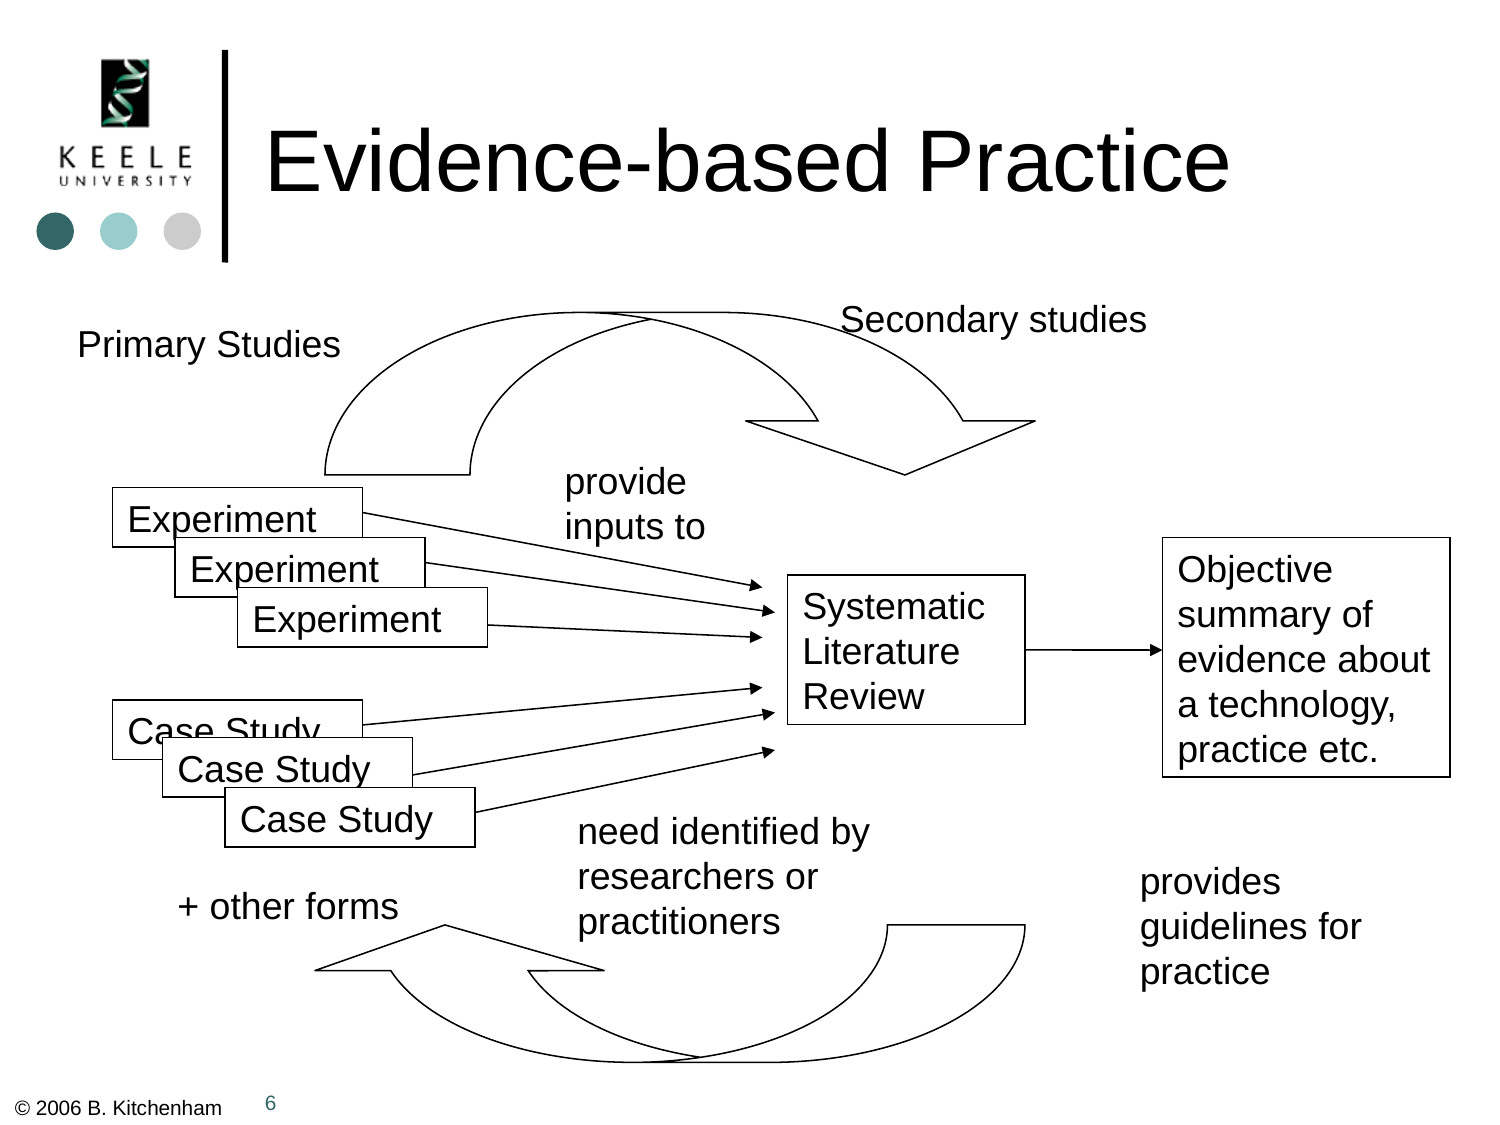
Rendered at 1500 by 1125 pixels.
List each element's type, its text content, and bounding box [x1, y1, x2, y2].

text_box Case Study [112, 699, 363, 760]
picture [37, 37, 213, 210]
text_box [362, 682, 763, 726]
text_box Experiment [112, 487, 363, 548]
text_box [1024, 643, 1163, 657]
text_box Experiment [174, 537, 425, 598]
text_box [314, 924, 1025, 1063]
text_box Case Study [162, 737, 413, 798]
text_box + other forms [162, 874, 450, 935]
text_box [412, 708, 775, 776]
text_box Experiment [237, 587, 488, 648]
text_box [324, 312, 1036, 475]
text_box [474, 746, 775, 813]
text_box provides guidelines for practice [1124, 849, 1438, 1000]
text_box [588, 555, 763, 592]
text_box provide inputs to [549, 449, 788, 555]
title Evidence-based Practice [249, 31, 1400, 282]
text_box Primary Studies [62, 312, 525, 373]
text_box need identified by researchers or practitioners [562, 799, 888, 950]
text_box Objective summary of evidence about a technology, practice etc. [1162, 537, 1450, 778]
text_box Secondary studies [824, 287, 1188, 348]
text_box [487, 624, 763, 644]
text_box Systematic Literature Review [787, 574, 1025, 725]
text_box [424, 562, 775, 617]
slide_number 6 [249, 1082, 463, 1118]
text_box Case Study [225, 787, 475, 848]
